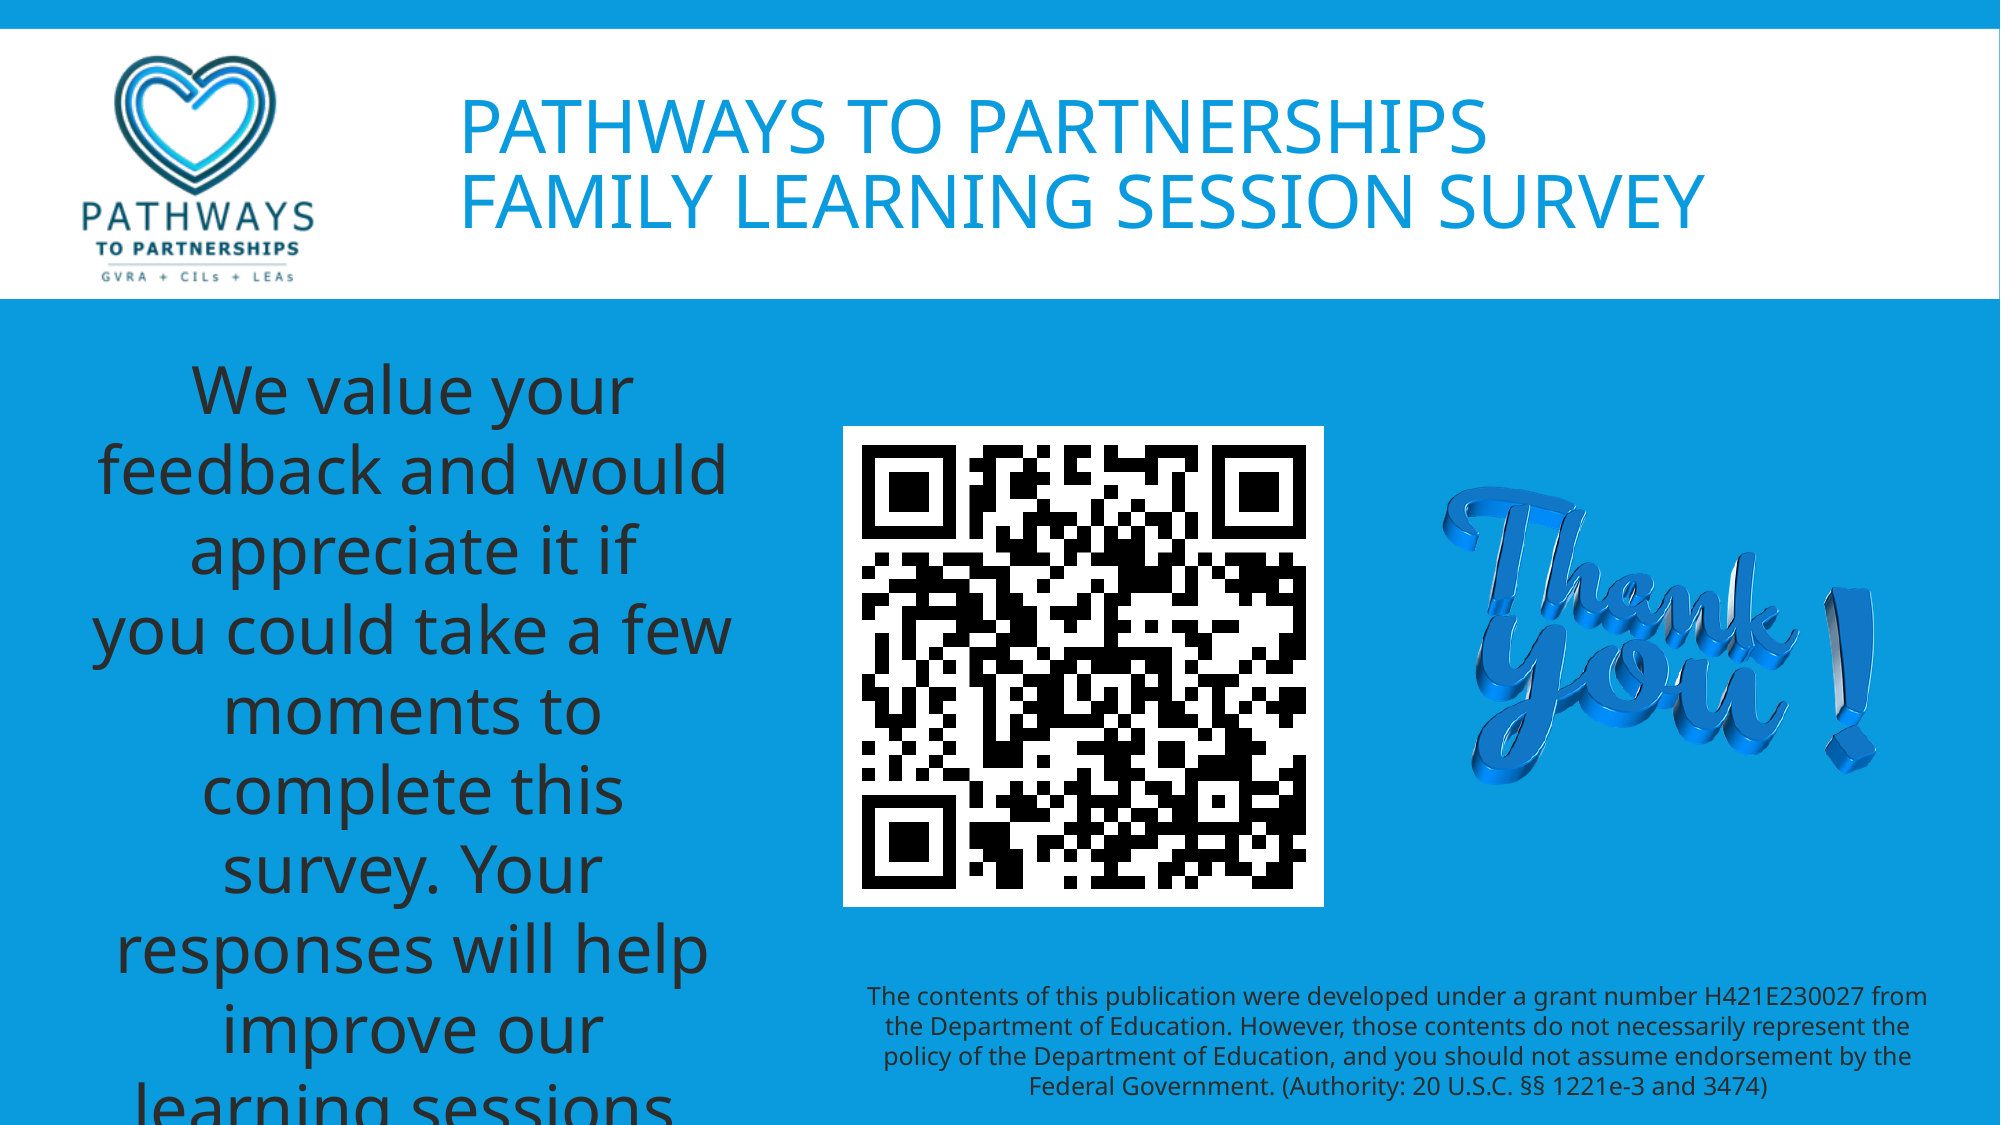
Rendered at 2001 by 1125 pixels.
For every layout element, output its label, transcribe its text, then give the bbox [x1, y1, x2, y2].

picture [1443, 487, 1799, 784]
picture [844, 427, 1323, 906]
title Pathways to Partnerships Family Learning Session Survey [443, 59, 1863, 278]
picture [76, 48, 319, 291]
text_box We value your feedback and would appreciate it if you could take a few moments to complete this survey. Your responses will help improve our learning sessions. [76, 340, 751, 1125]
text_box The contents of this publication were developed under a grant number H421E230027 from the Department of Education. However, those contents do not necessarily represent the policy of the Department of Education, and you should not assume endorsement by the Federal Government. (Authority: 20 U.S.C. §§ 1221e-3 and 3474) [843, 972, 1954, 1108]
picture [1825, 588, 1876, 773]
